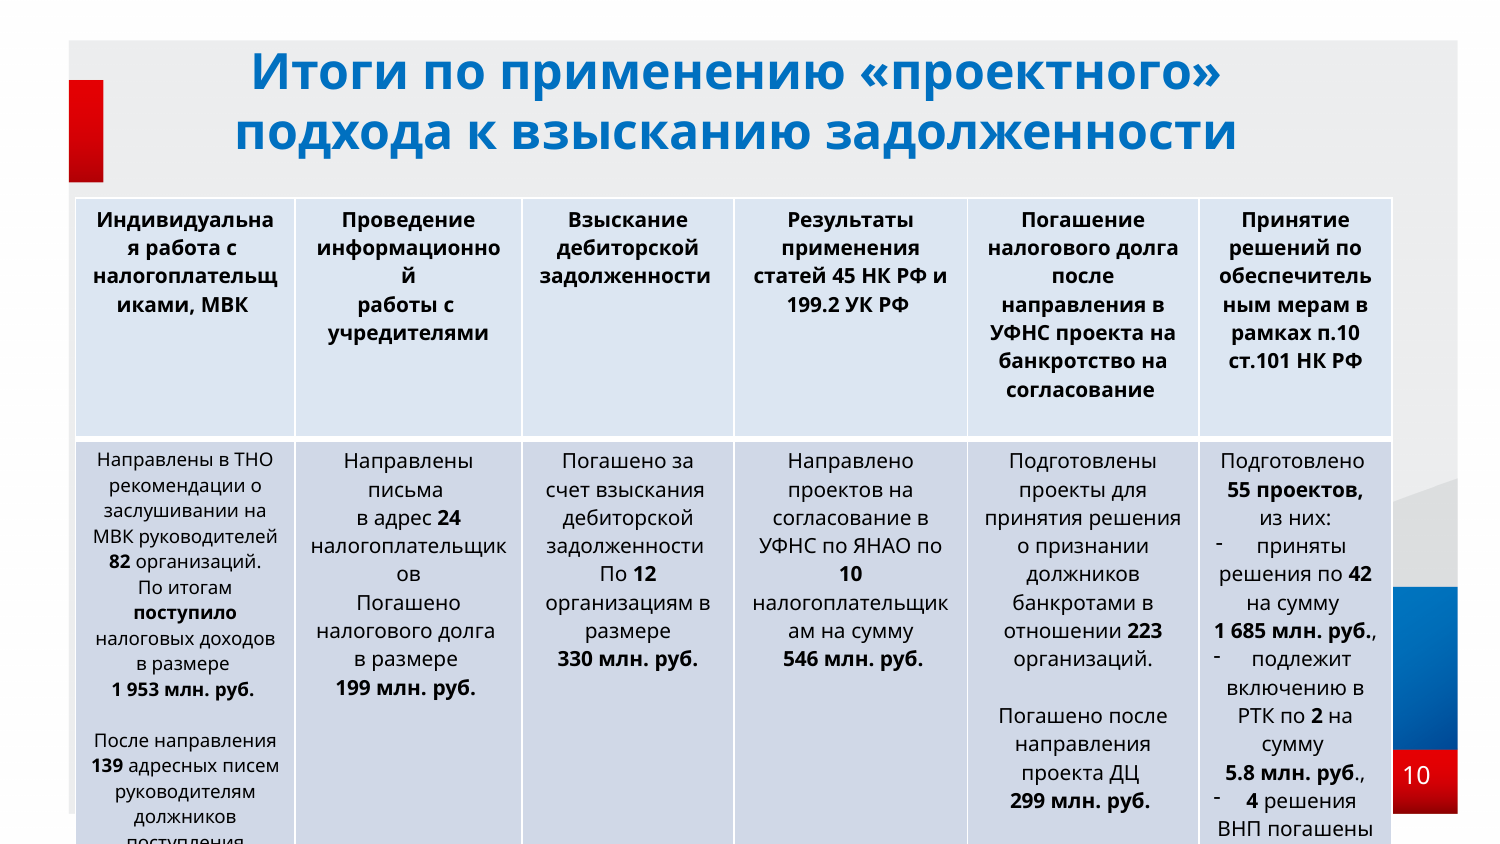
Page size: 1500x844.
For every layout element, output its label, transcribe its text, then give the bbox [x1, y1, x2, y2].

slide_number 10 [1365, 743, 1468, 822]
table_header Погашение налогового долга после направления в УФНС проекта на банкротство на согласование [968, 199, 1198, 436]
table_cell Подготовлено 55 проектов, из них: приняты решения по 42 на сумму 1 685 млн. руб., подлежит включению в РТК по 2 на сумму 5.8 млн. руб., 4 решения ВНП погашены на сумму 39.7 млн. руб. [1200, 442, 1391, 844]
table_cell Направлены письма в адрес 24 налогоплательщиков Погашено налогового долга в размере 199 млн. руб. [296, 442, 521, 844]
table_header Индивидуальная работа с налогоплательщиками, МВК [76, 199, 294, 436]
table_cell Подготовлены проекты для принятия решения о признании должников банкротами в отношении 223 организаций. Погашено после направления проекта ДЦ 299 млн. руб. [968, 442, 1198, 844]
table_header Принятие решений по обеспечительным мерам в рамках п.10 ст.101 НК РФ [1200, 199, 1391, 436]
table_cell Направлено проектов на согласование в УФНС по ЯНАО по 10 налогоплательщикам на сумму 546 млн. руб. [735, 442, 967, 844]
picture [0, 0, 1500, 844]
title Итоги по применению «проектного» подхода к взысканию задолженности [134, 61, 1339, 198]
table_header Взыскание дебиторской задолженности [523, 199, 733, 436]
table_cell Погашено за счет взыскания дебиторской задолженности По 12 организациям в размере 330 млн. руб. [523, 442, 733, 844]
table_header Проведение информационной работы с учредителями [296, 199, 521, 436]
table_header Результаты применения статей 45 НК РФ и 199.2 УК РФ [735, 199, 967, 436]
table_cell Направлены в ТНО рекомендации о заслушивании на МВК руководителей 82 организаций. По итогам поступило налоговых доходов в размере 1 953 млн. руб. После направления 139 адресных писем руководителям должников поступления составили 2 192 млн. руб. [76, 442, 294, 844]
